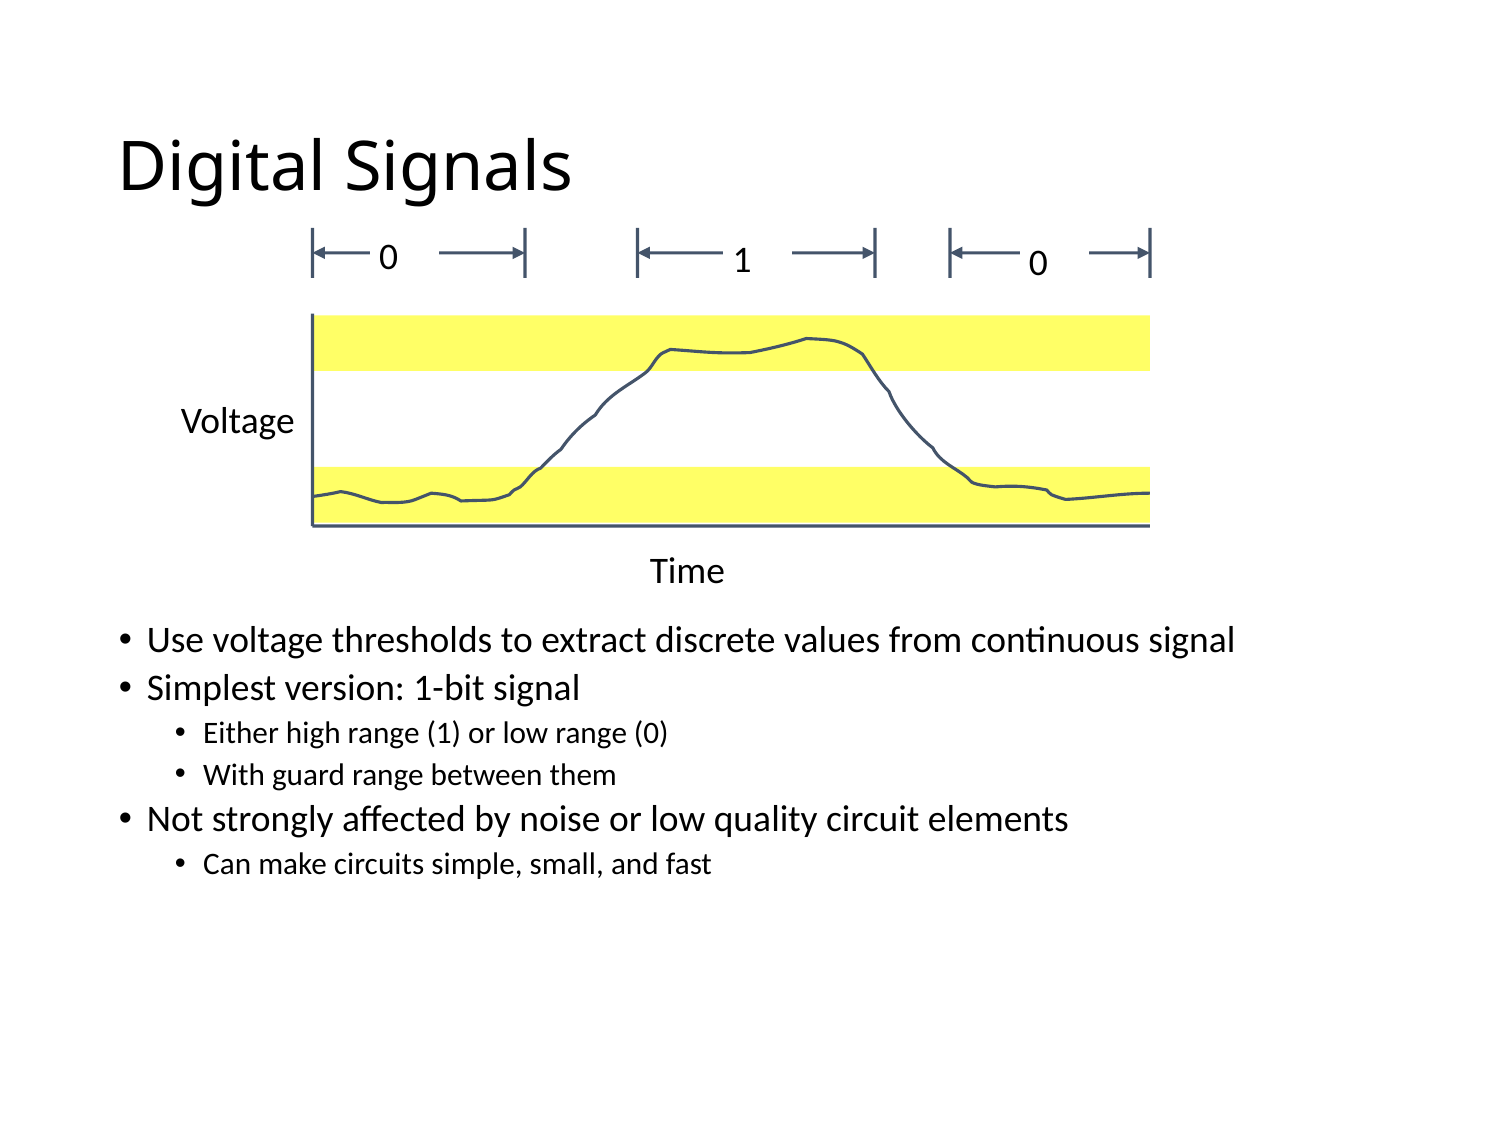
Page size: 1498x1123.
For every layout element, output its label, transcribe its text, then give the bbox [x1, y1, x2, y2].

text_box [162, 224, 1150, 595]
list Use voltage thresholds to extract discrete values from continuous signal Simplest version: 1-bit signal Either high range (1) or low range (0) With guard range between them Not strongly affected by noise or low quality circuit elements Can make circuits simple, small, and fast [47, 612, 1409, 1056]
title Digital Signals [102, 59, 1395, 277]
